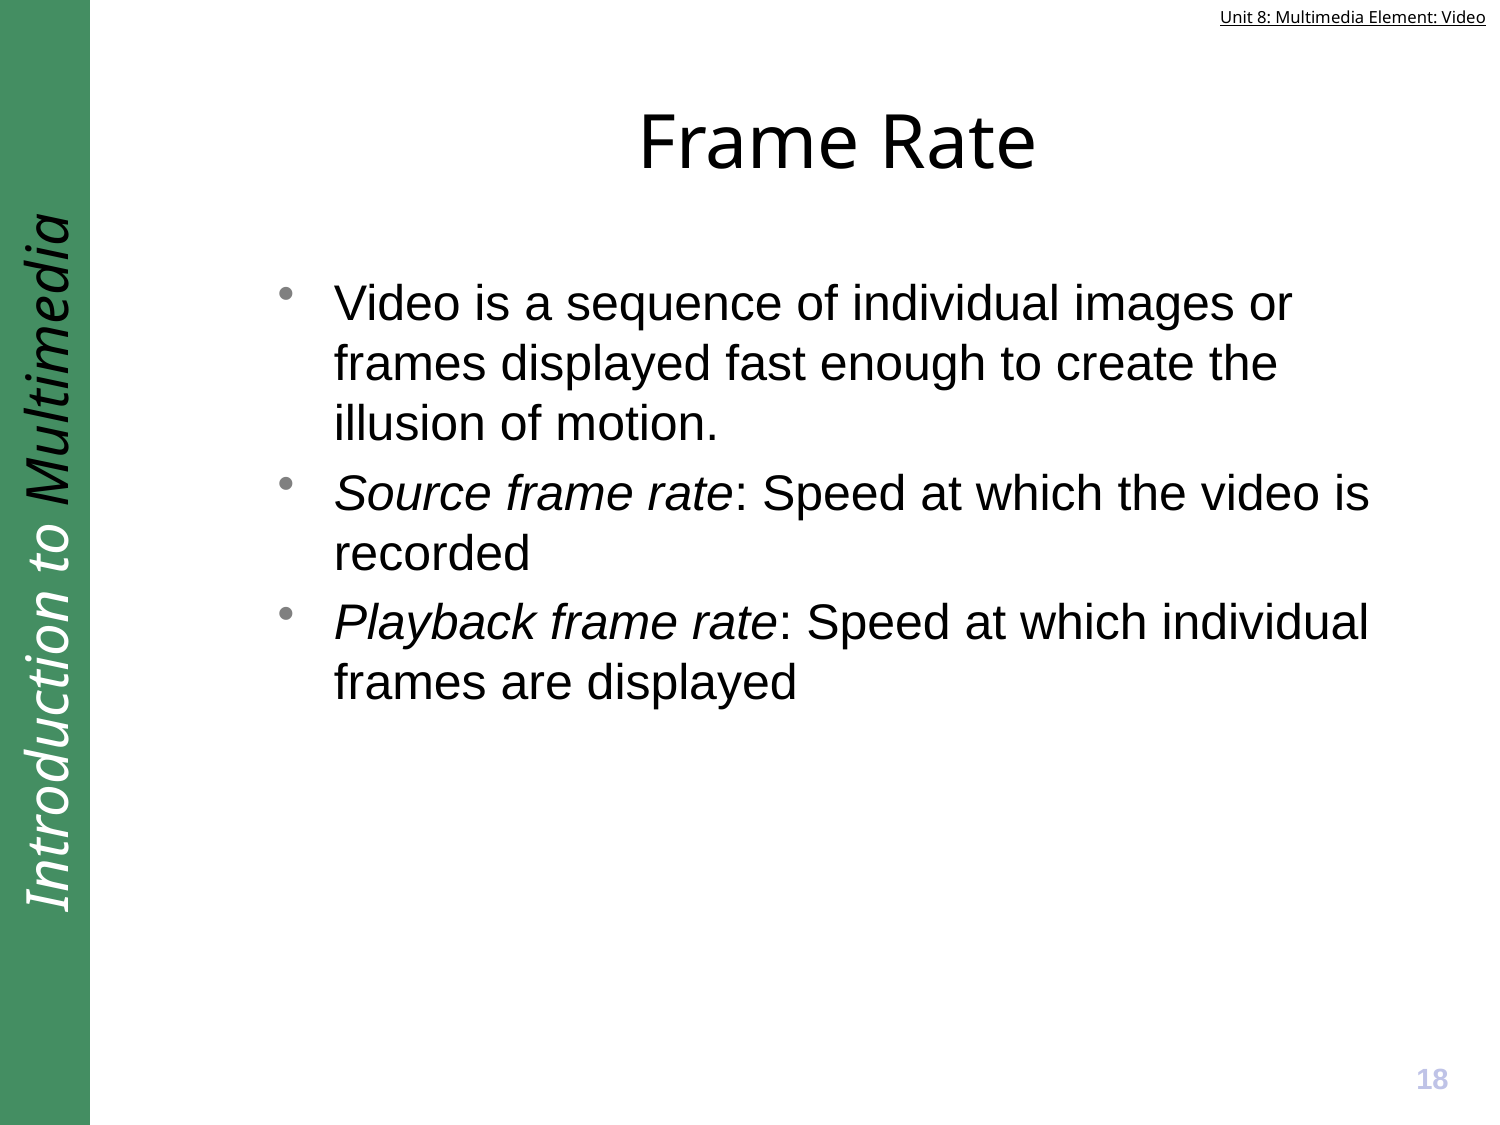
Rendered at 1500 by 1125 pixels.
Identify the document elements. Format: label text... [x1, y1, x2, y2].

title Frame Rate [249, 44, 1426, 233]
slide_number 18 [1360, 1052, 1464, 1095]
list Video is a sequence of individual images or frames displayed fast enough to create the illusion of motion. Source frame rate: Speed at which the video is recorded Playback frame rate: Speed at which individual frames are displayed [262, 262, 1426, 1006]
